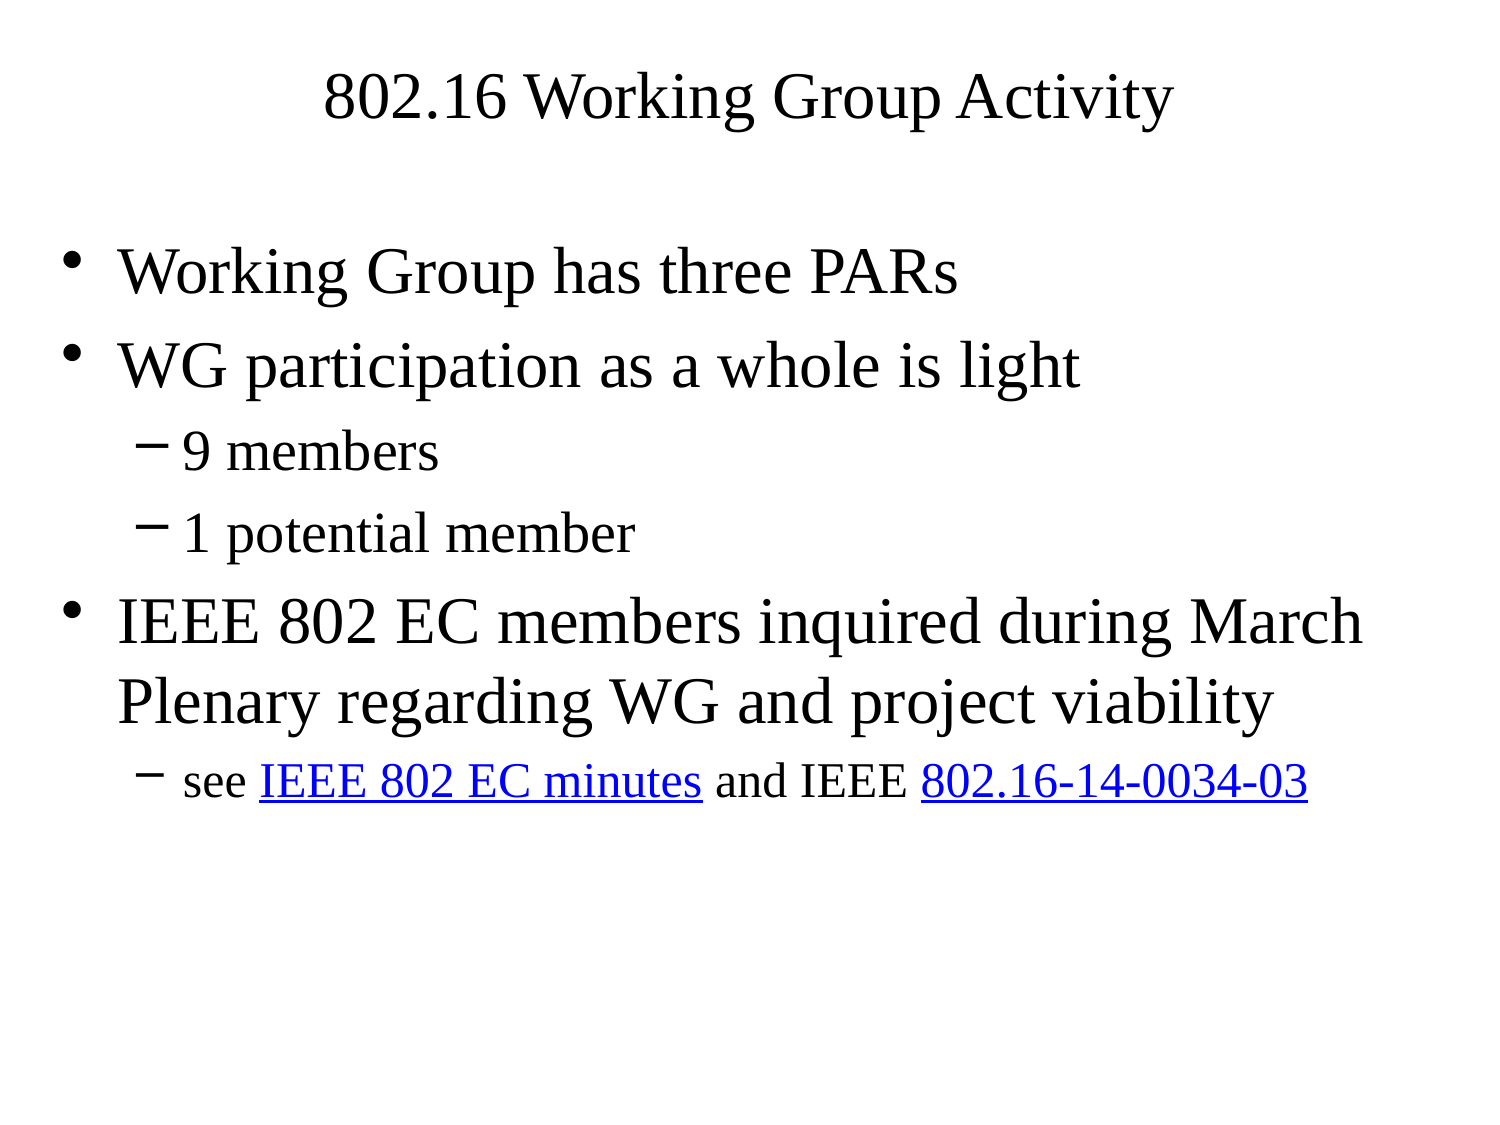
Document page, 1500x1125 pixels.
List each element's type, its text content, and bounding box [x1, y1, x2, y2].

list Working Group has three PARs WG participation as a whole is light 9 members 1 potential member IEEE 802 EC members inquired during March Plenary regarding WG and project viability see IEEE 802 EC minutes and IEEE 802.16-14-0034-03 [47, 220, 1453, 1088]
title 802.16 Working Group Activity [75, 45, 1425, 220]
